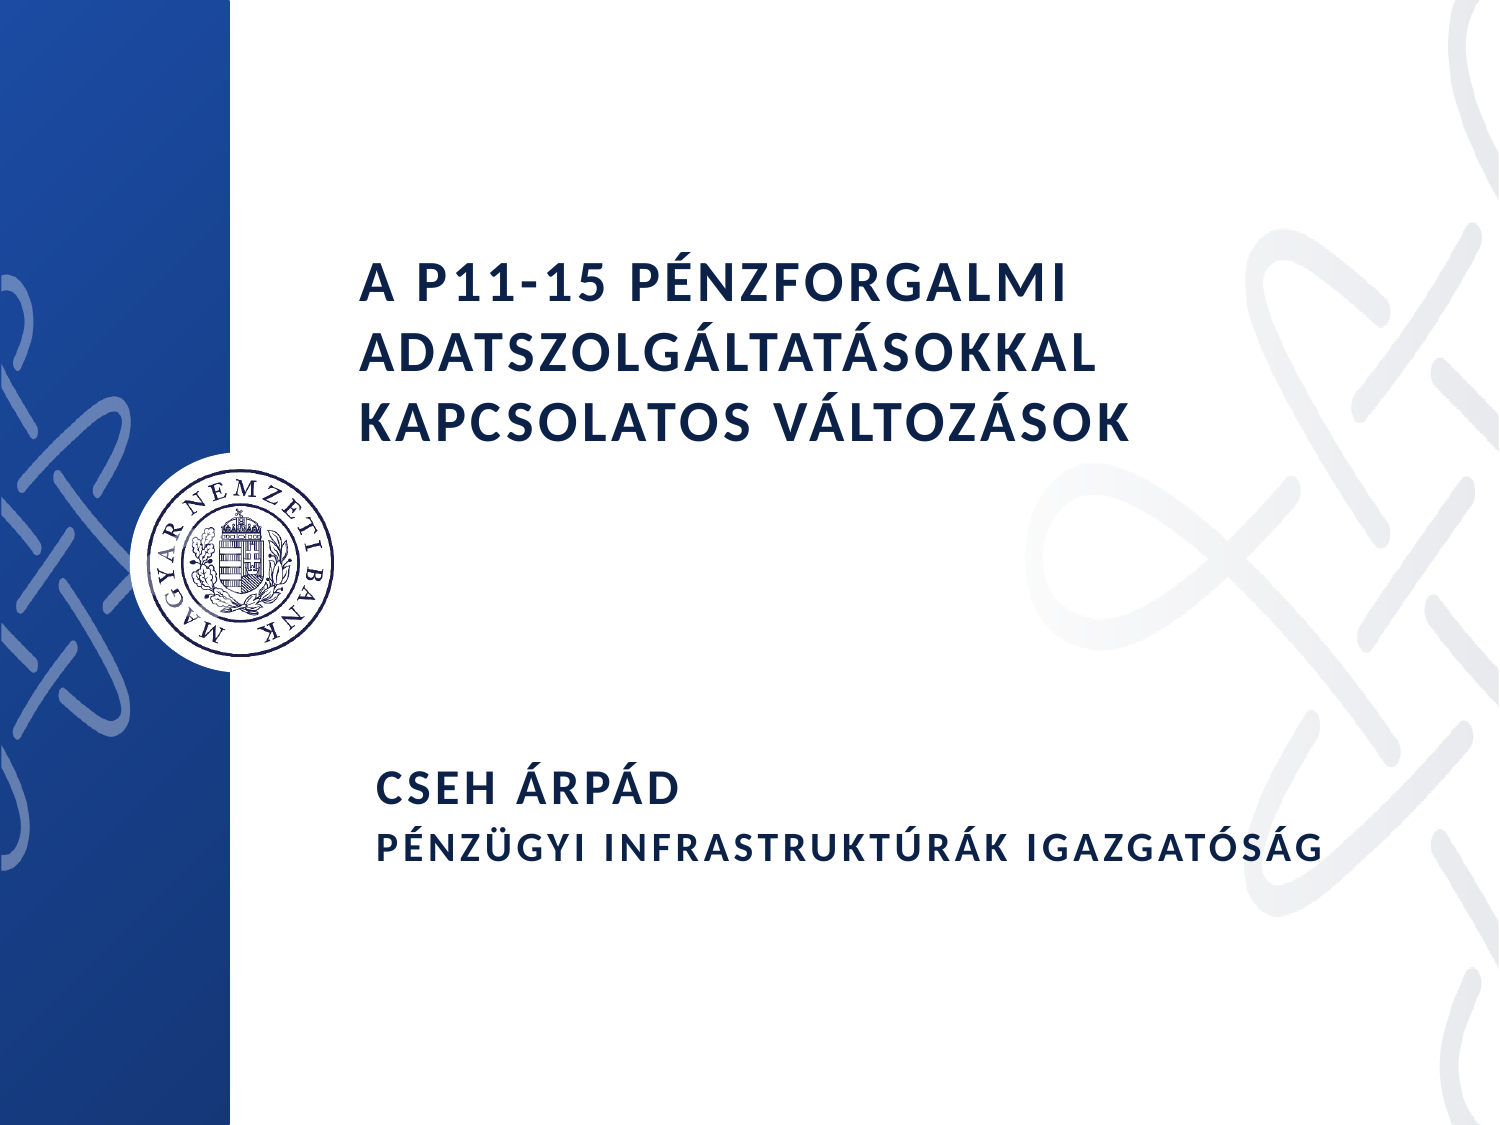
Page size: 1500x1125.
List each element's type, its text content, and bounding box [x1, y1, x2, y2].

text_box Cseh Árpád Pénzügyi infrastruktúrák igazgatóság [361, 741, 1406, 877]
title A P11-15 pénzforgalmi adatszolgáltatásokkal kapcsolatos változások [344, 234, 1464, 462]
picture [1, 185, 335, 971]
